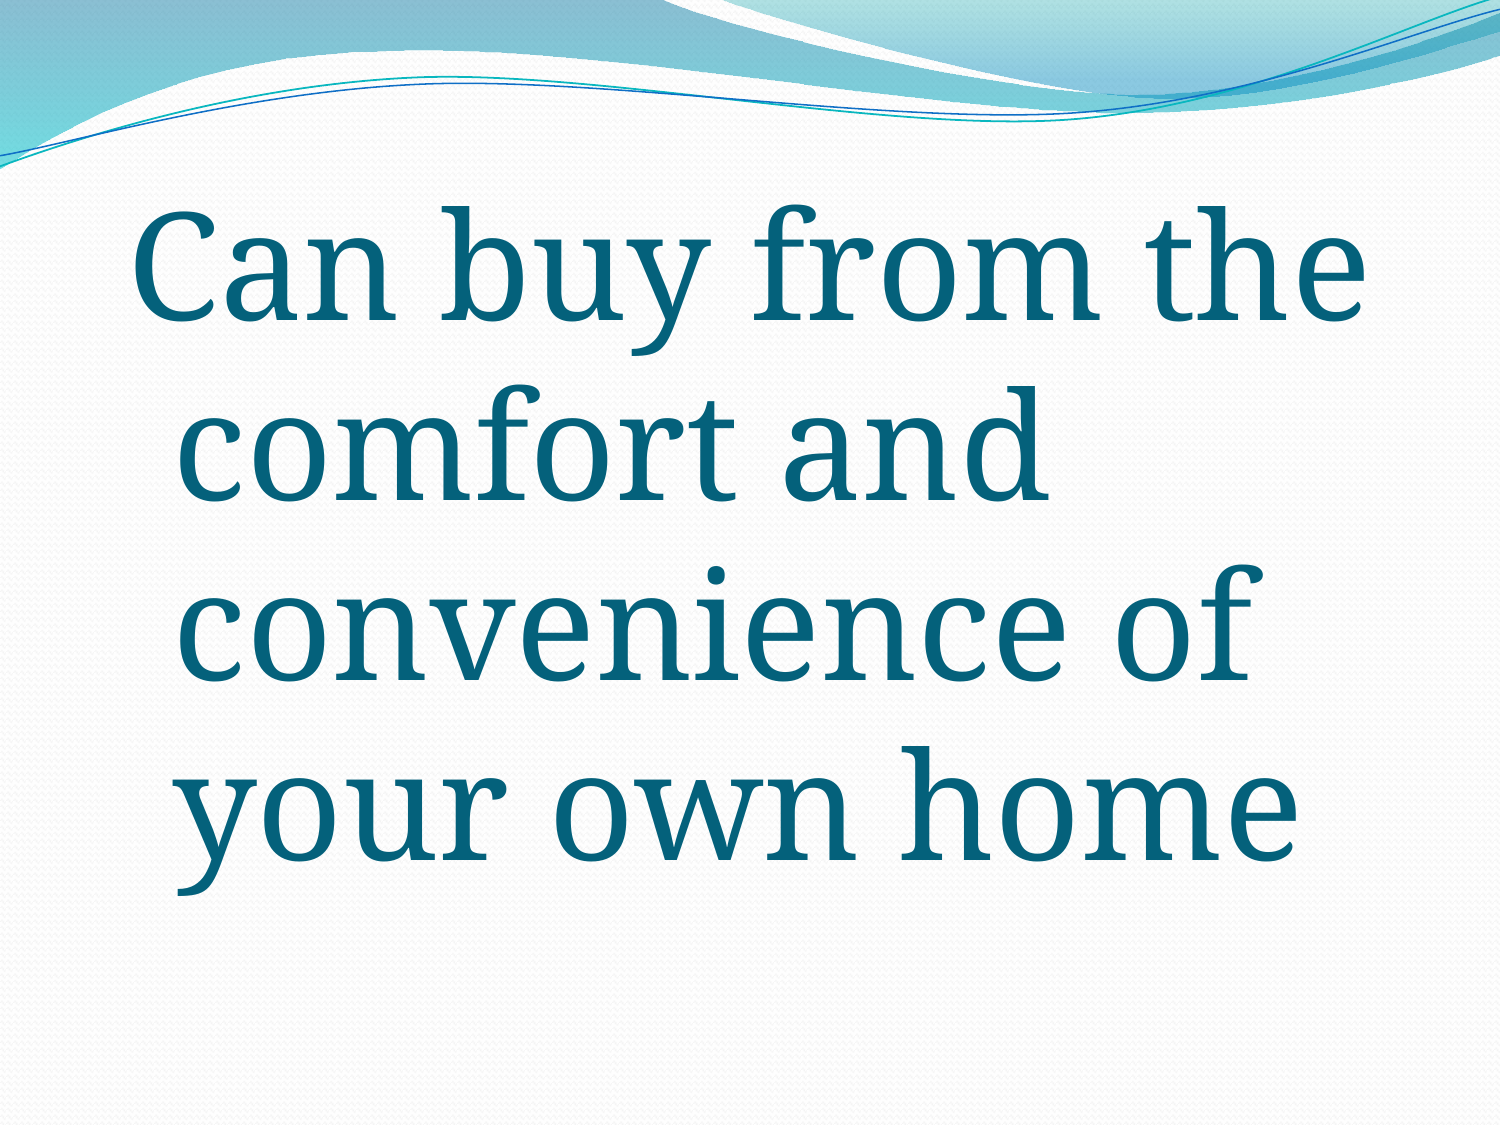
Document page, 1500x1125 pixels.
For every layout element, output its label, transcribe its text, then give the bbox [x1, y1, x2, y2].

list Can buy from the comfort and convenience of your own home [112, 162, 1463, 905]
